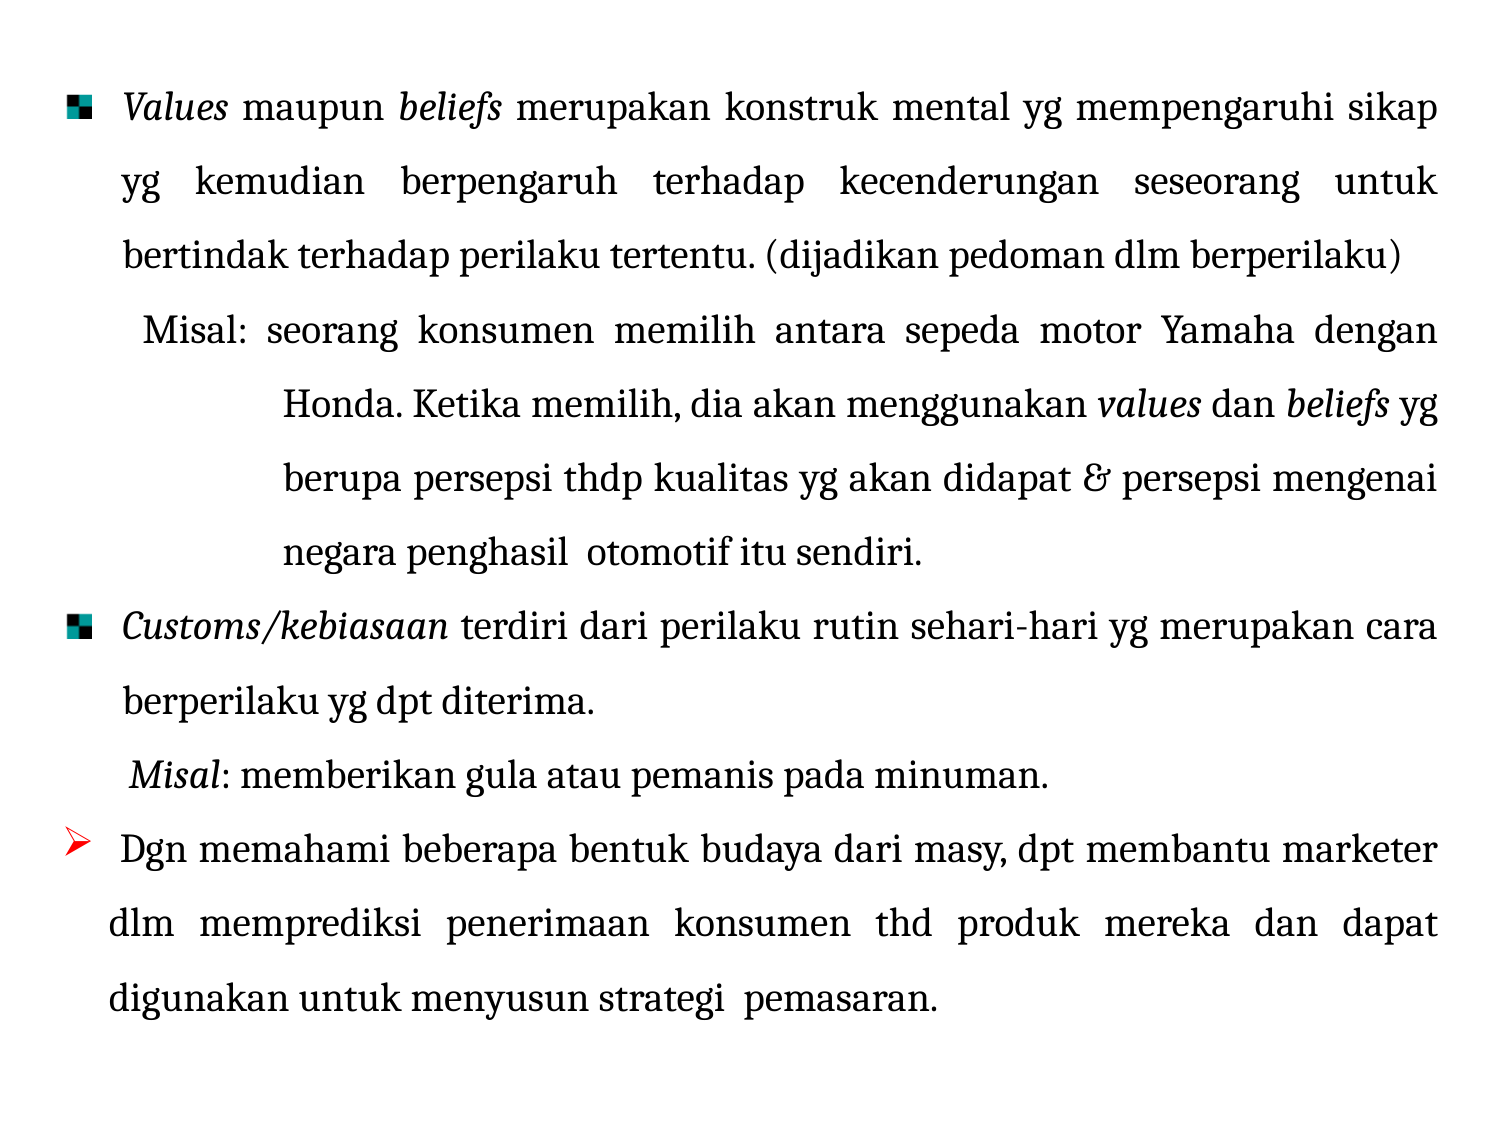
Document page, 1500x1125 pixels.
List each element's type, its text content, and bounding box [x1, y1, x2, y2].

picture [61, 89, 92, 119]
picture [61, 608, 92, 639]
list Values maupun beliefs merupakan konstruk mental yg mempengaruhi sikap yg kemudian berpengaruh terhadap kecenderungan seseorang untuk bertindak terhadap perilaku tertentu. (dijadikan pedoman dlm berperilaku) Misal: seorang konsumen memilih antara sepeda motor Yamaha dengan Honda. Ketika memilih, dia akan menggunakan values dan beliefs yg berupa persepsi thdp kualitas yg akan didapat & persepsi mengenai negara penghasil otomotif itu sendiri. Customs/kebiasaan terdiri dari perilaku rutin sehari-hari yg merupakan cara berperilaku yg dpt diterima. Misal: memberikan gula atau pemanis pada minuman. Dgn memahami beberapa bentuk budaya dari masy, dpt membantu marketer dlm memprediksi penerimaan konsumen thd produk mereka dan dapat digunakan untuk menyusun strategi pemasaran. [46, 46, 1454, 1032]
